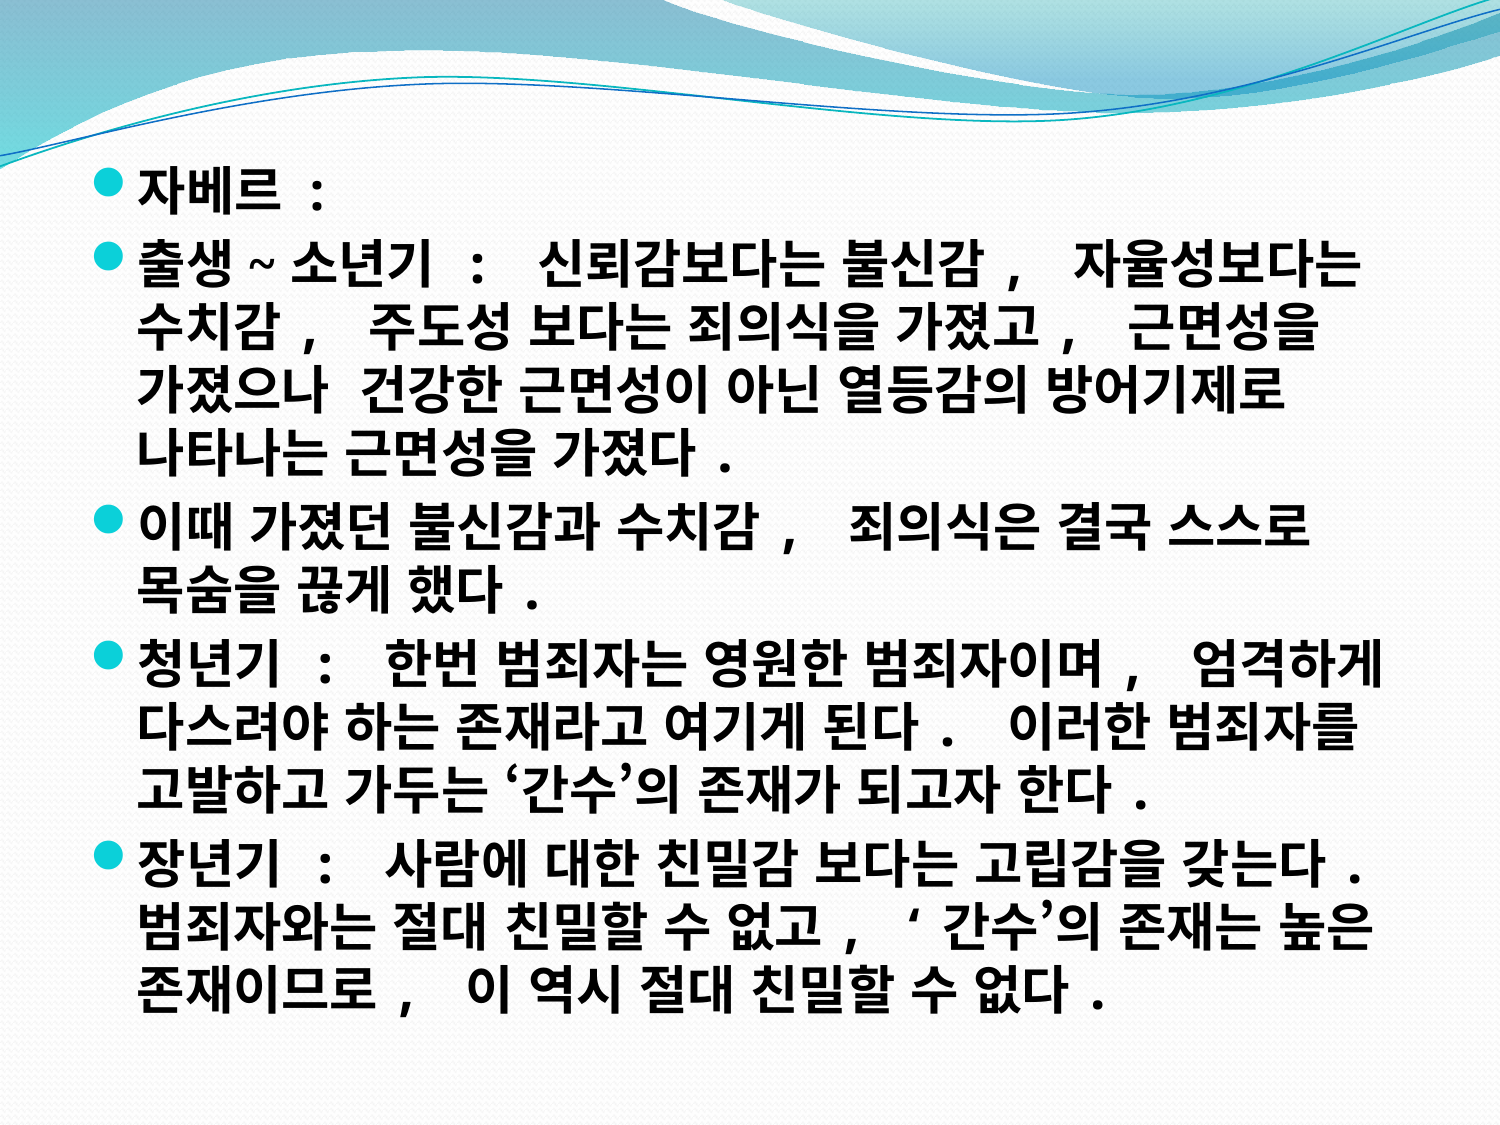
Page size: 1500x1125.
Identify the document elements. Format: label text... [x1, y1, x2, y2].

list 자베르 : 출생~소년기 : 신뢰감보다는 불신감, 자율성보다는 수치감, 주도성 보다는 죄의식을 가졌고, 근면성을 가졌으나 건강한 근면성이 아닌 열등감의 방어기제로 나타나는 근면성을 가졌다. 이때 가졌던 불신감과 수치감, 죄의식은 결국 스스로 목숨을 끊게 했다. 청년기 : 한번 범죄자는 영원한 범죄자이며, 엄격하게 다스려야 하는 존재라고 여기게 된다. 이러한 범죄자를 고발하고 가두는 ‘간수’의 존재가 되고자 한다. 장년기 : 사람에 대한 친밀감 보다는 고립감을 갖는다. 범죄자와는 절대 친밀할 수 없고, ‘간수’의 존재는 높은 존재이므로, 이 역시 절대 친밀할 수 없다. [75, 149, 1425, 1038]
